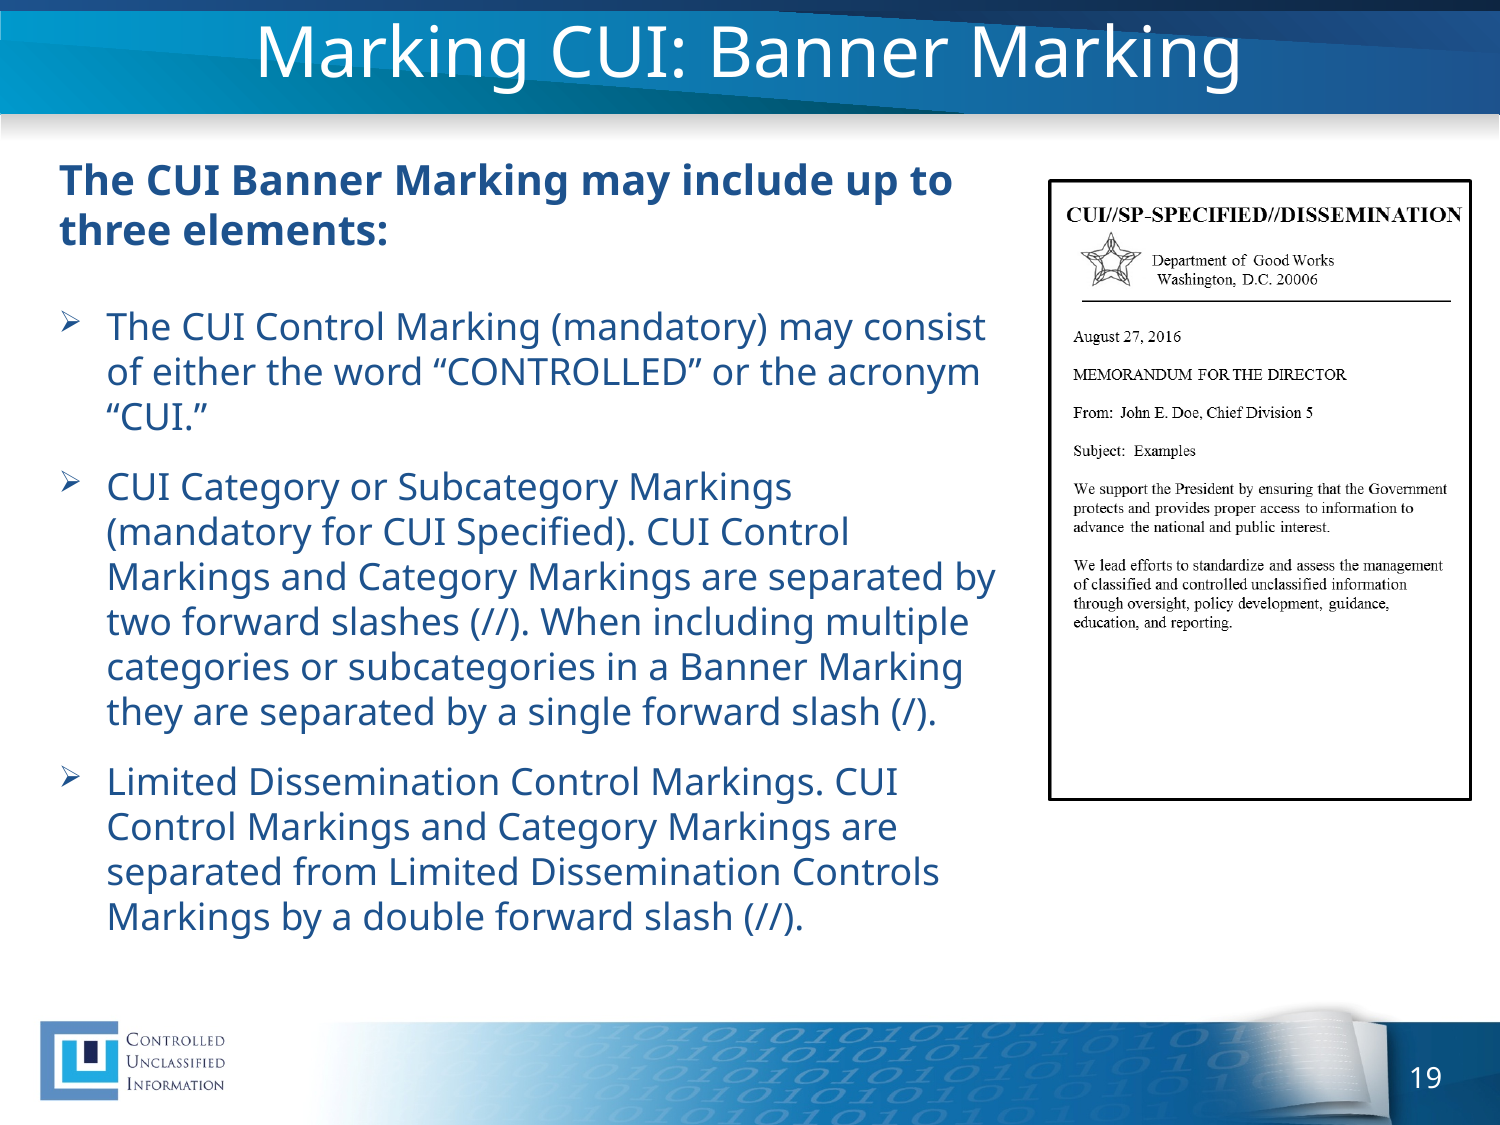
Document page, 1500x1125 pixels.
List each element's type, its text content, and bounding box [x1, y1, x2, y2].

title Marking CUI: Banner Marking [0, 0, 1500, 114]
text_box The CUI Banner Marking may include up to three elements: The CUI Control Marking (mandatory) may consist of either the word “CONTROLLED” or the acronym “CUI.” CUI Category or Subcategory Markings (mandatory for CUI Specified). CUI Control Markings and Category Markings are separated by two forward slashes (//). When including multiple categories or subcategories in a Banner Marking they are separated by a single forward slash (/). Limited Dissemination Control Markings. CUI Control Markings and Category Markings are separated from Limited Dissemination Controls Markings by a double forward slash (//). [0, 145, 1017, 946]
picture [0, 114, 1500, 1125]
slide_number 19 [1107, 1052, 1458, 1093]
